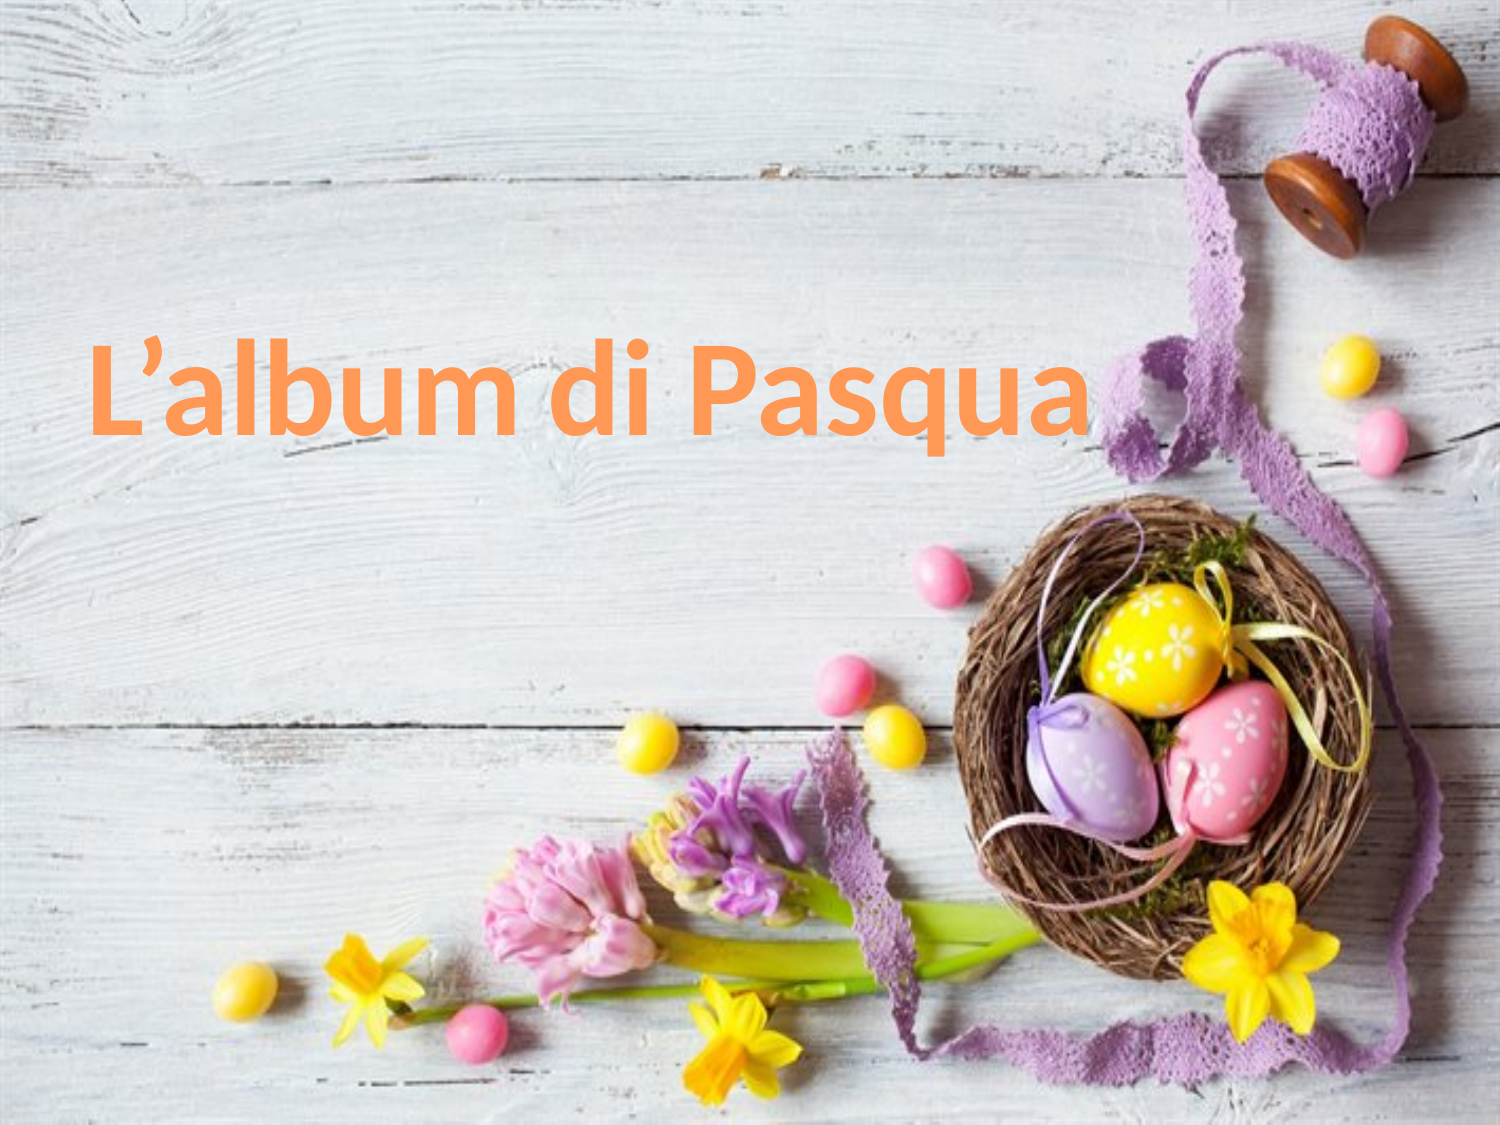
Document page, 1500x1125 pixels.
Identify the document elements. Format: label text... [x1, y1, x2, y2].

picture [0, 0, 1500, 1125]
text_box L’album di Pasqua [41, 290, 1140, 471]
